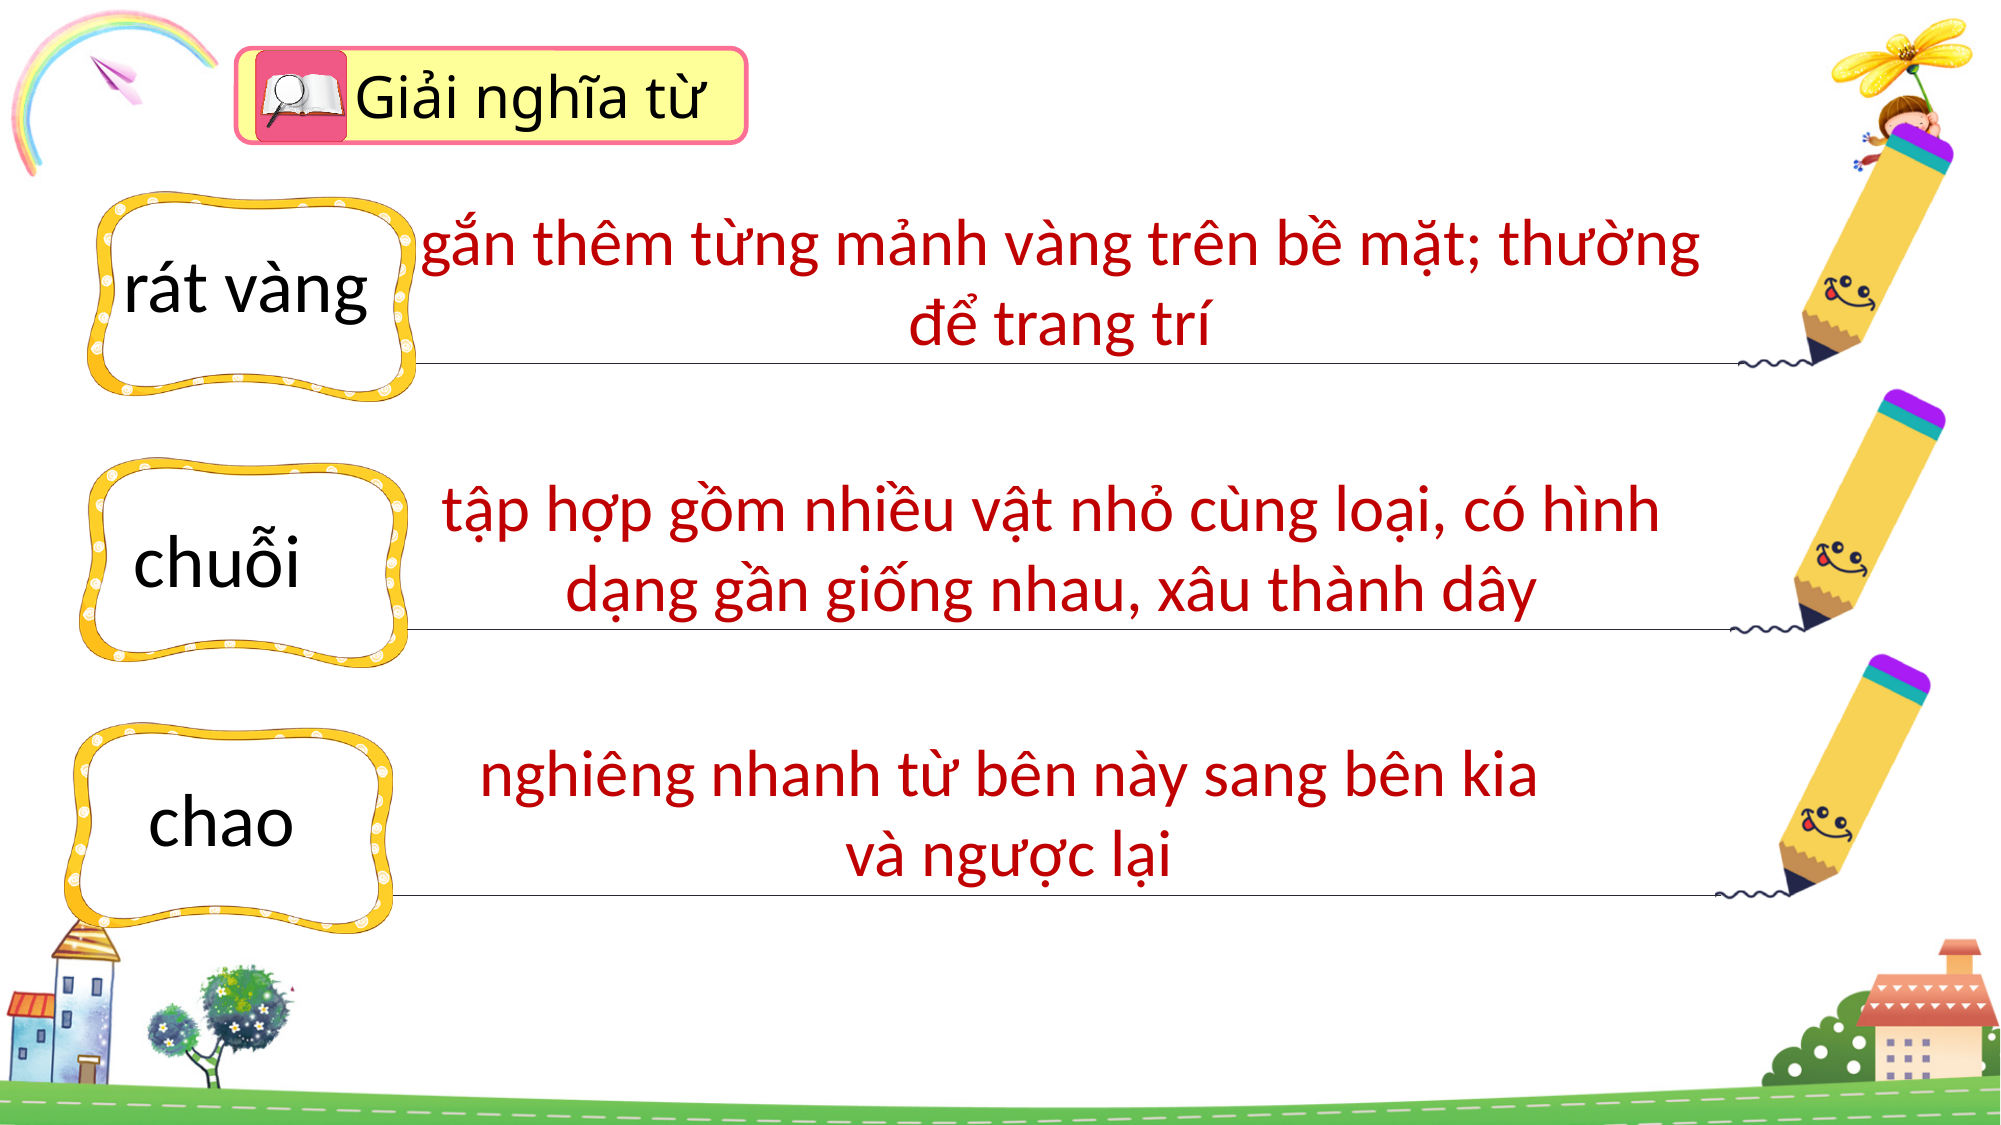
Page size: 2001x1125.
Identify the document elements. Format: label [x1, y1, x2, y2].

text_box [87, 190, 409, 403]
text_box [64, 722, 442, 934]
text_box [392, 637, 1942, 913]
text_box [235, 47, 747, 145]
text_box [78, 456, 400, 669]
picture [0, 0, 2001, 1125]
text_box [406, 372, 1956, 647]
text_box [415, 106, 1965, 381]
